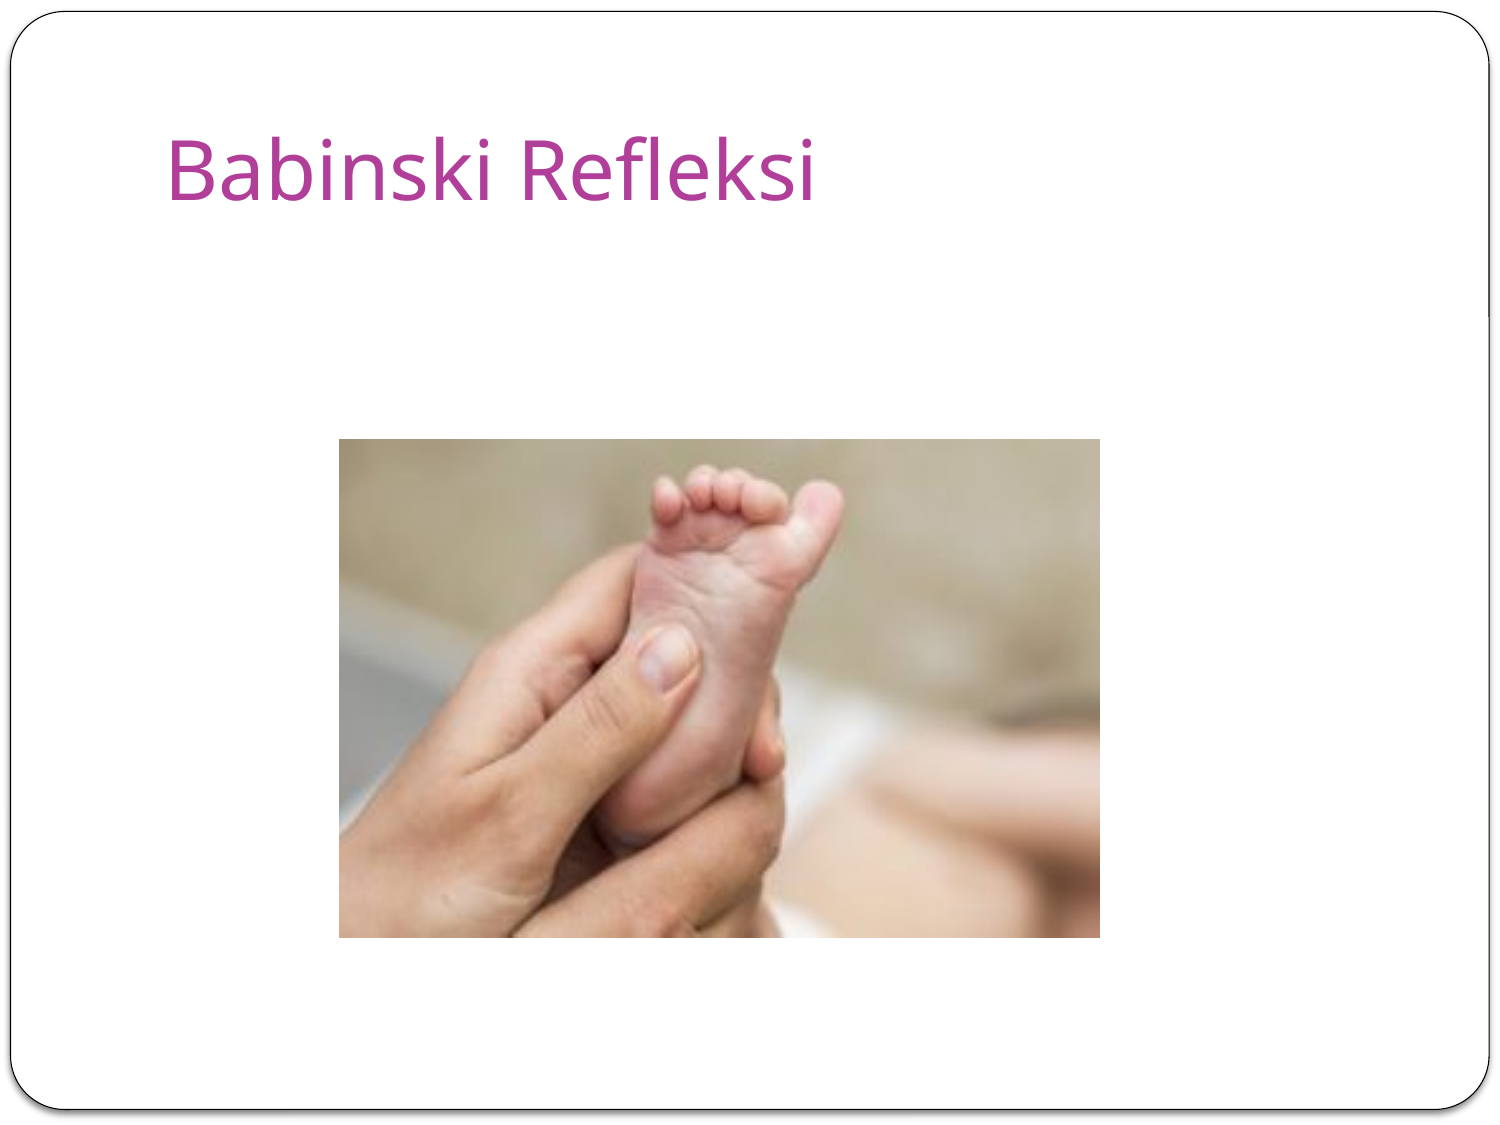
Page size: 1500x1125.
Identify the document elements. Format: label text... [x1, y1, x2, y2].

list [339, 439, 1101, 938]
title Babinski Refleksi [150, 45, 1425, 233]
